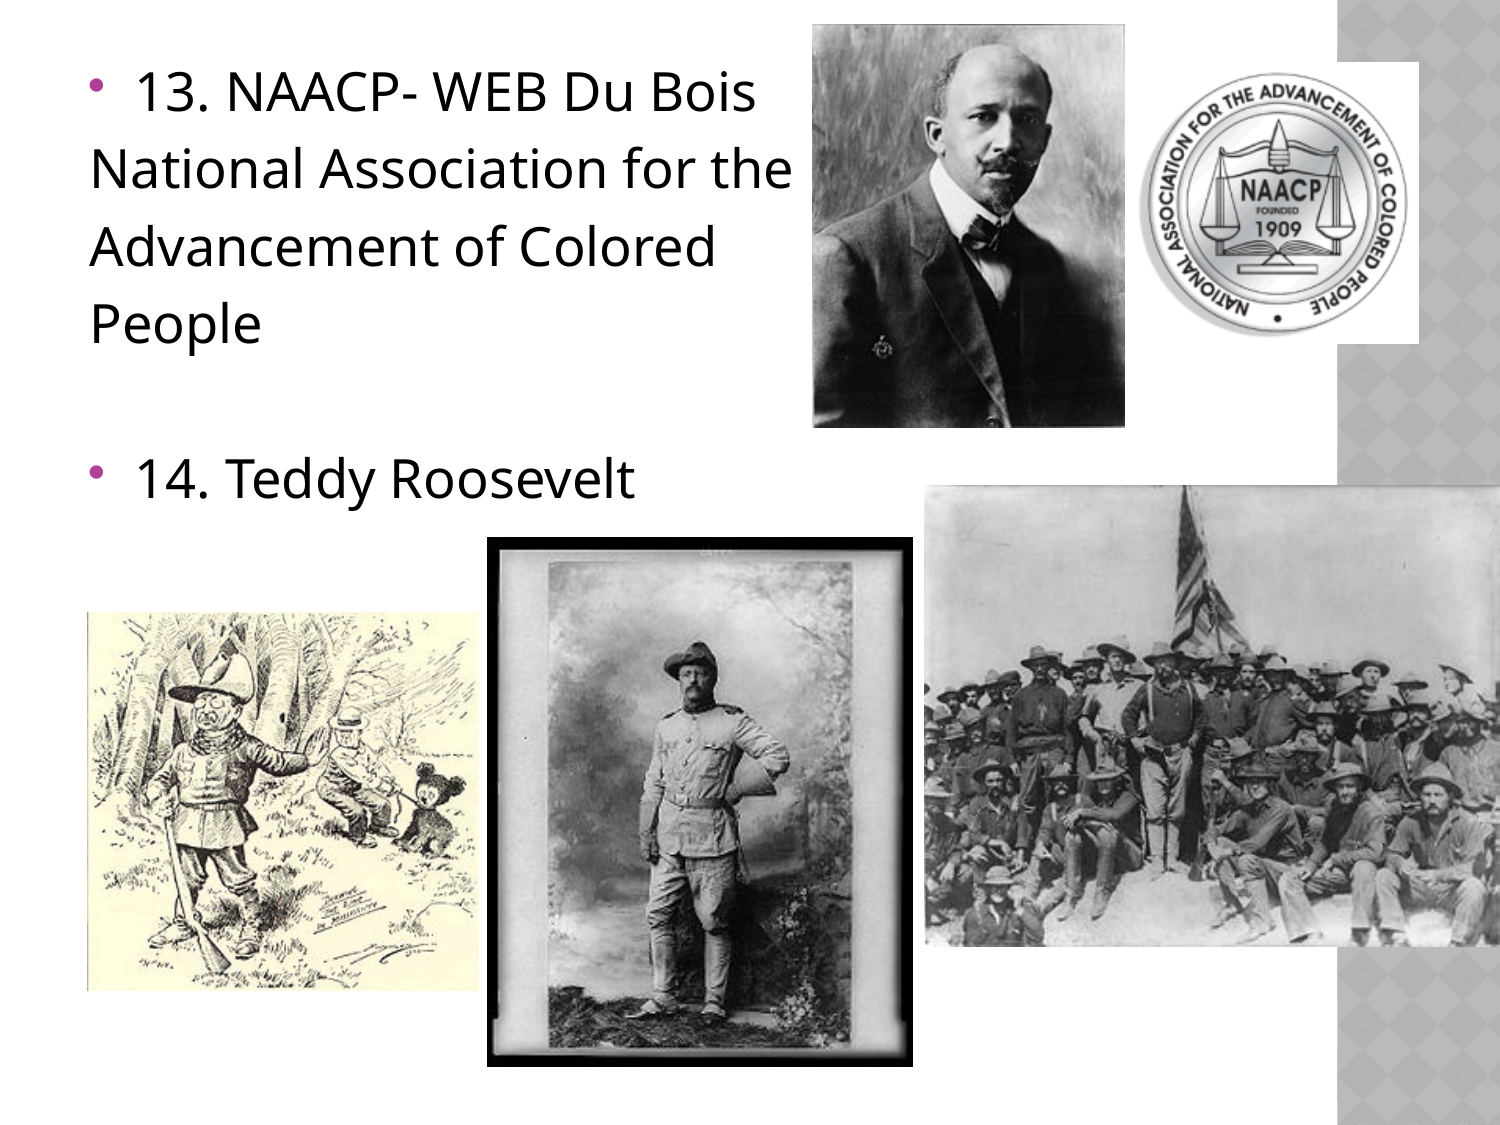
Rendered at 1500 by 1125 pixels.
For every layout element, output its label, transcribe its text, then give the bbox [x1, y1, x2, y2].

picture [87, 612, 479, 992]
picture [487, 537, 913, 1067]
picture [811, 24, 1126, 429]
picture [924, 484, 1500, 948]
picture [1137, 62, 1420, 345]
list 13. NAACP- WEB Du Bois National Association for the Advancement of Colored People 14. Teddy Roosevelt [75, 50, 1263, 1059]
